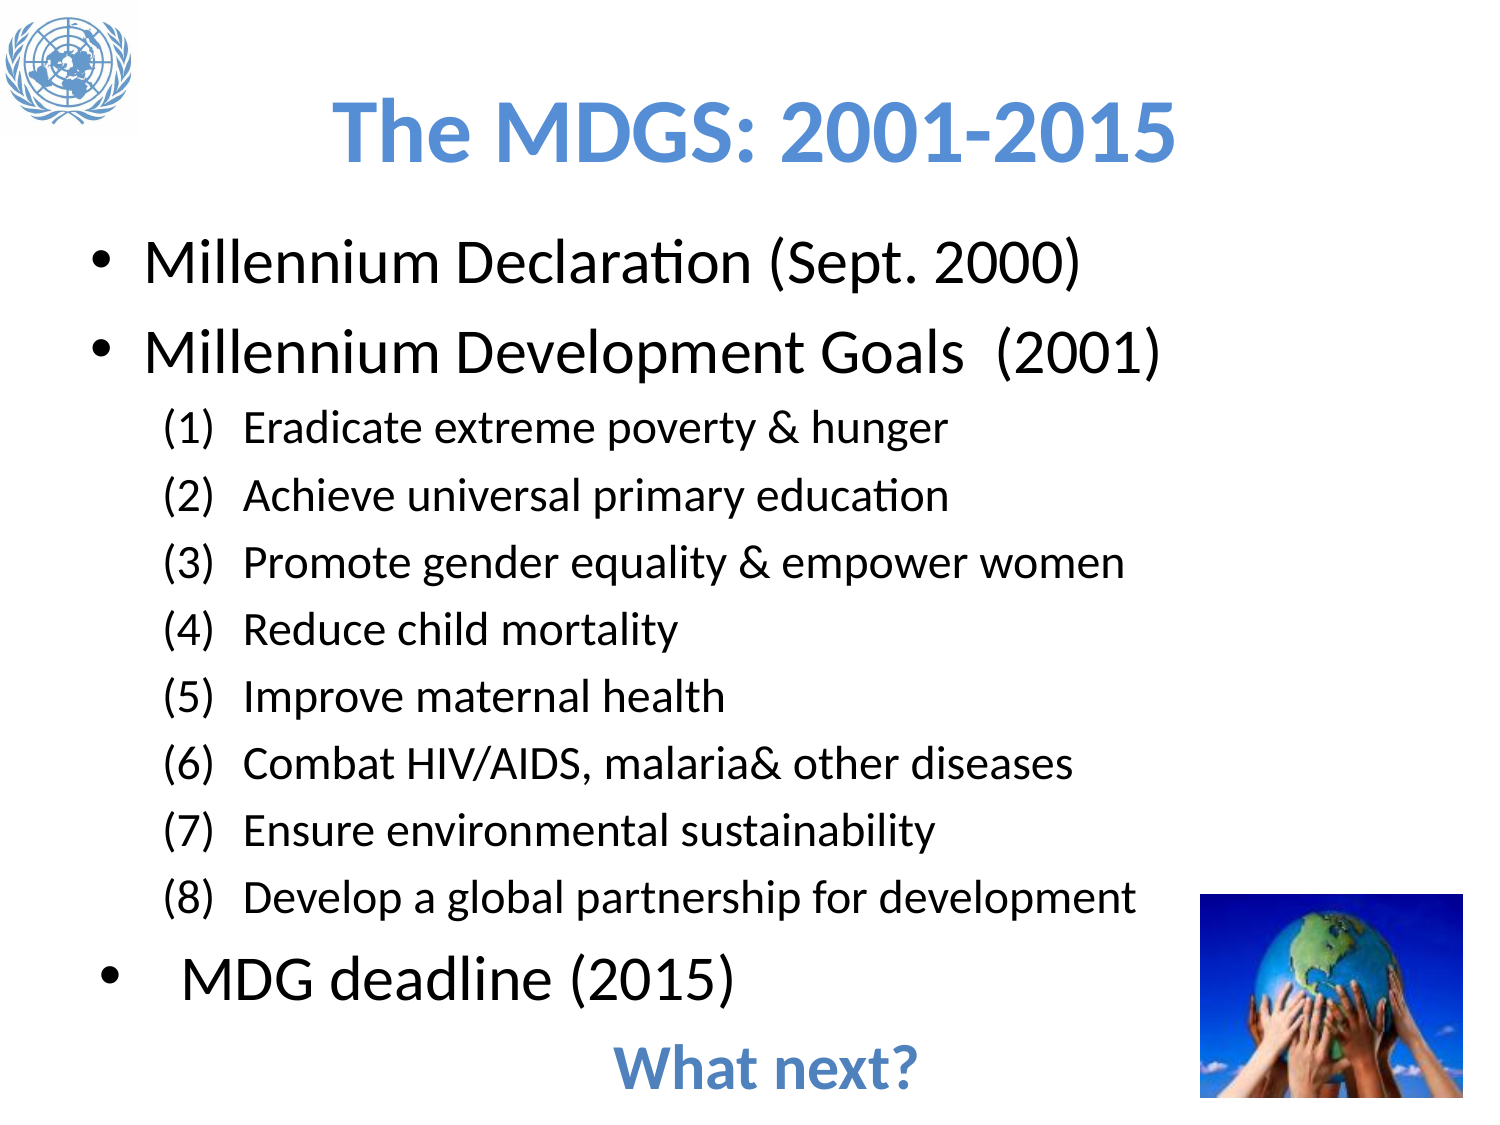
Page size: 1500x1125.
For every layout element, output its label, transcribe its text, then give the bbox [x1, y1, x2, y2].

picture [1199, 894, 1463, 1098]
picture [0, 0, 138, 138]
title The MDGS: 2001-2015 [37, 87, 1475, 275]
list Millennium Declaration (Sept. 2000) Millennium Development Goals (2001) Eradicate extreme poverty & hunger Achieve universal primary education Promote gender equality & empower women Reduce child mortality Improve maternal health Combat HIV/AIDS, malaria& other diseases Ensure environmental sustainability Develop a global partnership for development MDG deadline (2015) What next? [75, 212, 1450, 1113]
